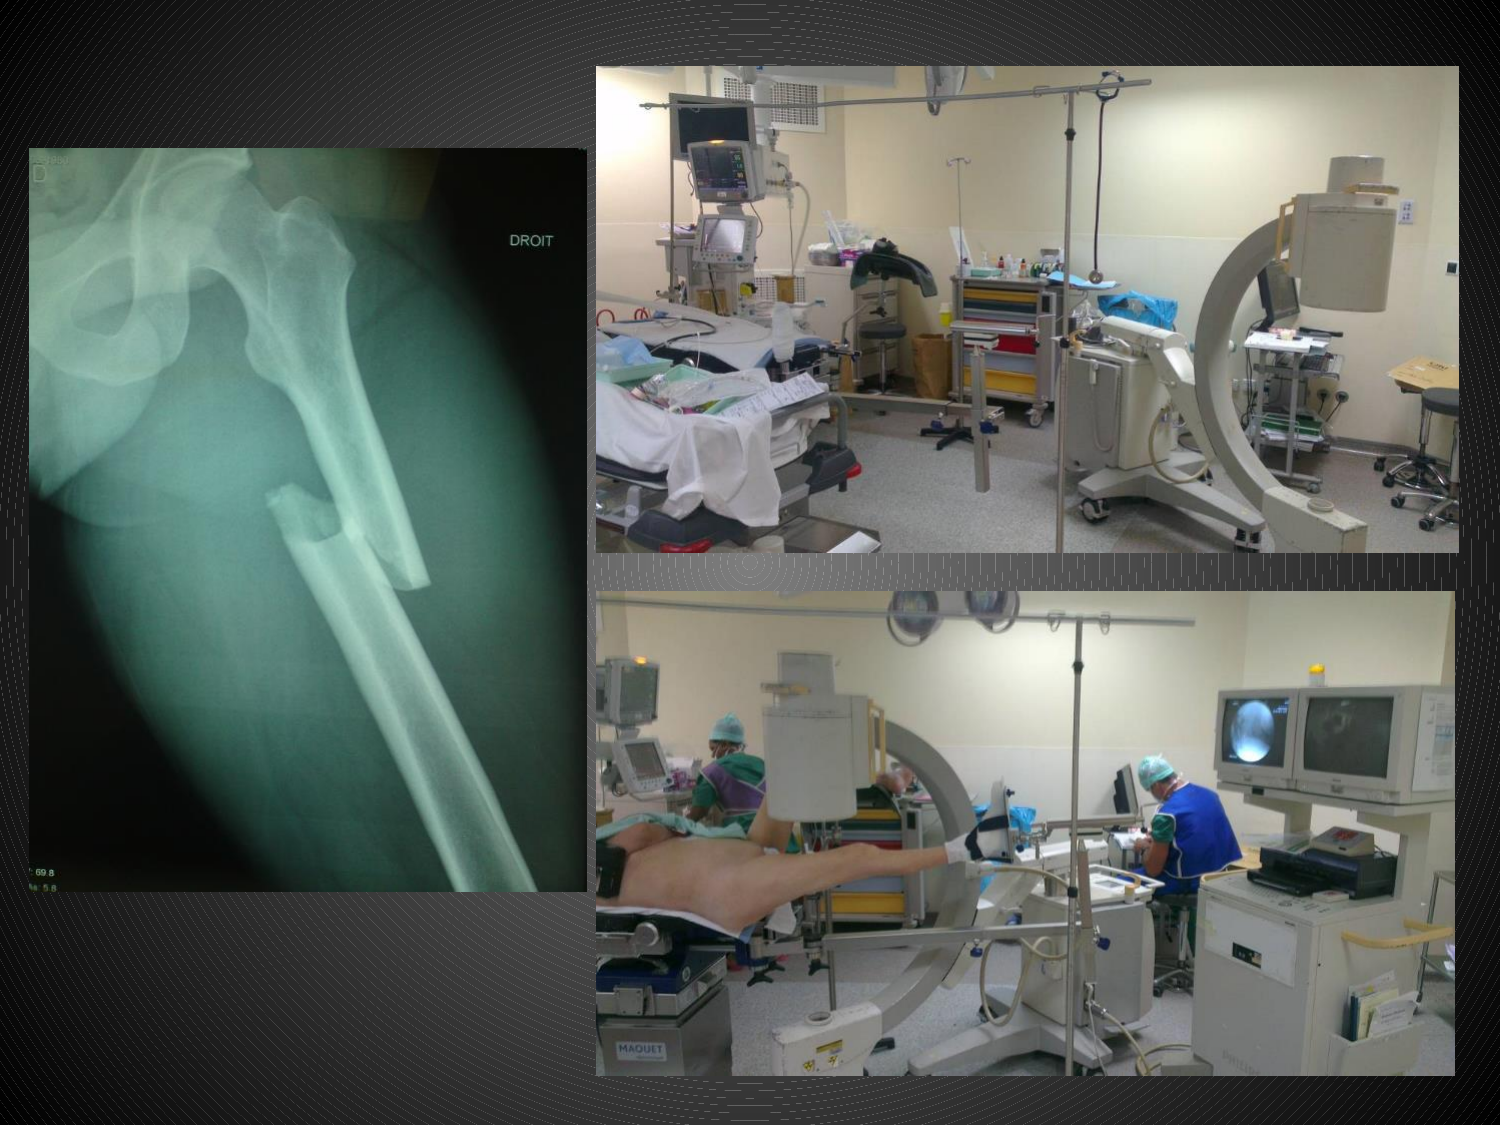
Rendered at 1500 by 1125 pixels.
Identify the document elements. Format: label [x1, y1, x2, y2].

picture [596, 66, 1459, 553]
picture [596, 590, 1456, 1076]
list [29, 148, 587, 892]
